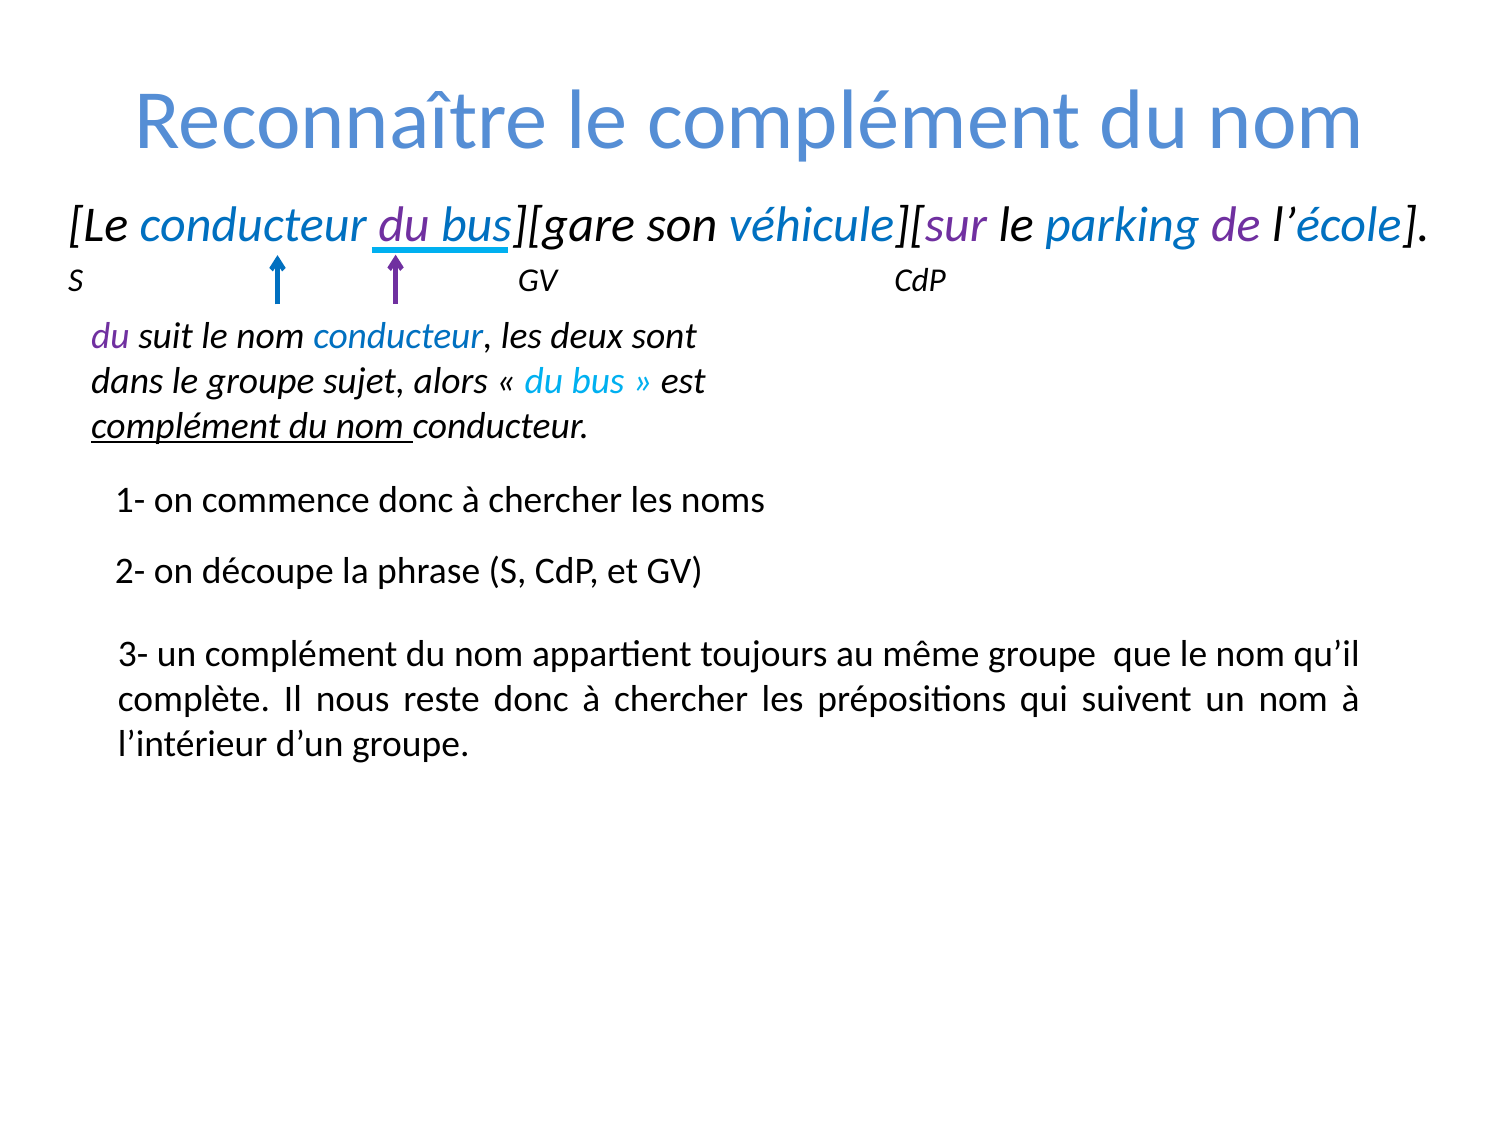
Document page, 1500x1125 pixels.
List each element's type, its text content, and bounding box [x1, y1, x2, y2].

text_box du suit le nom conducteur, les deux sont dans le groupe sujet, alors « du bus » est complément du nom conducteur. [76, 303, 750, 454]
title Reconnaître le complément du nom [75, 45, 1425, 184]
text_box 1- on commence donc à chercher les noms [100, 467, 916, 528]
text_box 3- un complément du nom appartient toujours au même groupe que le nom qu’il complète. Il nous reste donc à chercher les prépositions qui suivent un nom à l’intérieur d’un groupe. [103, 621, 1376, 772]
text_box [Le conducteur du bus][gare son véhicule][sur le parking de l’école]. S GV CdP [53, 184, 1459, 325]
text_box 2- on découpe la phrase (S, CdP, et GV) [100, 538, 916, 599]
